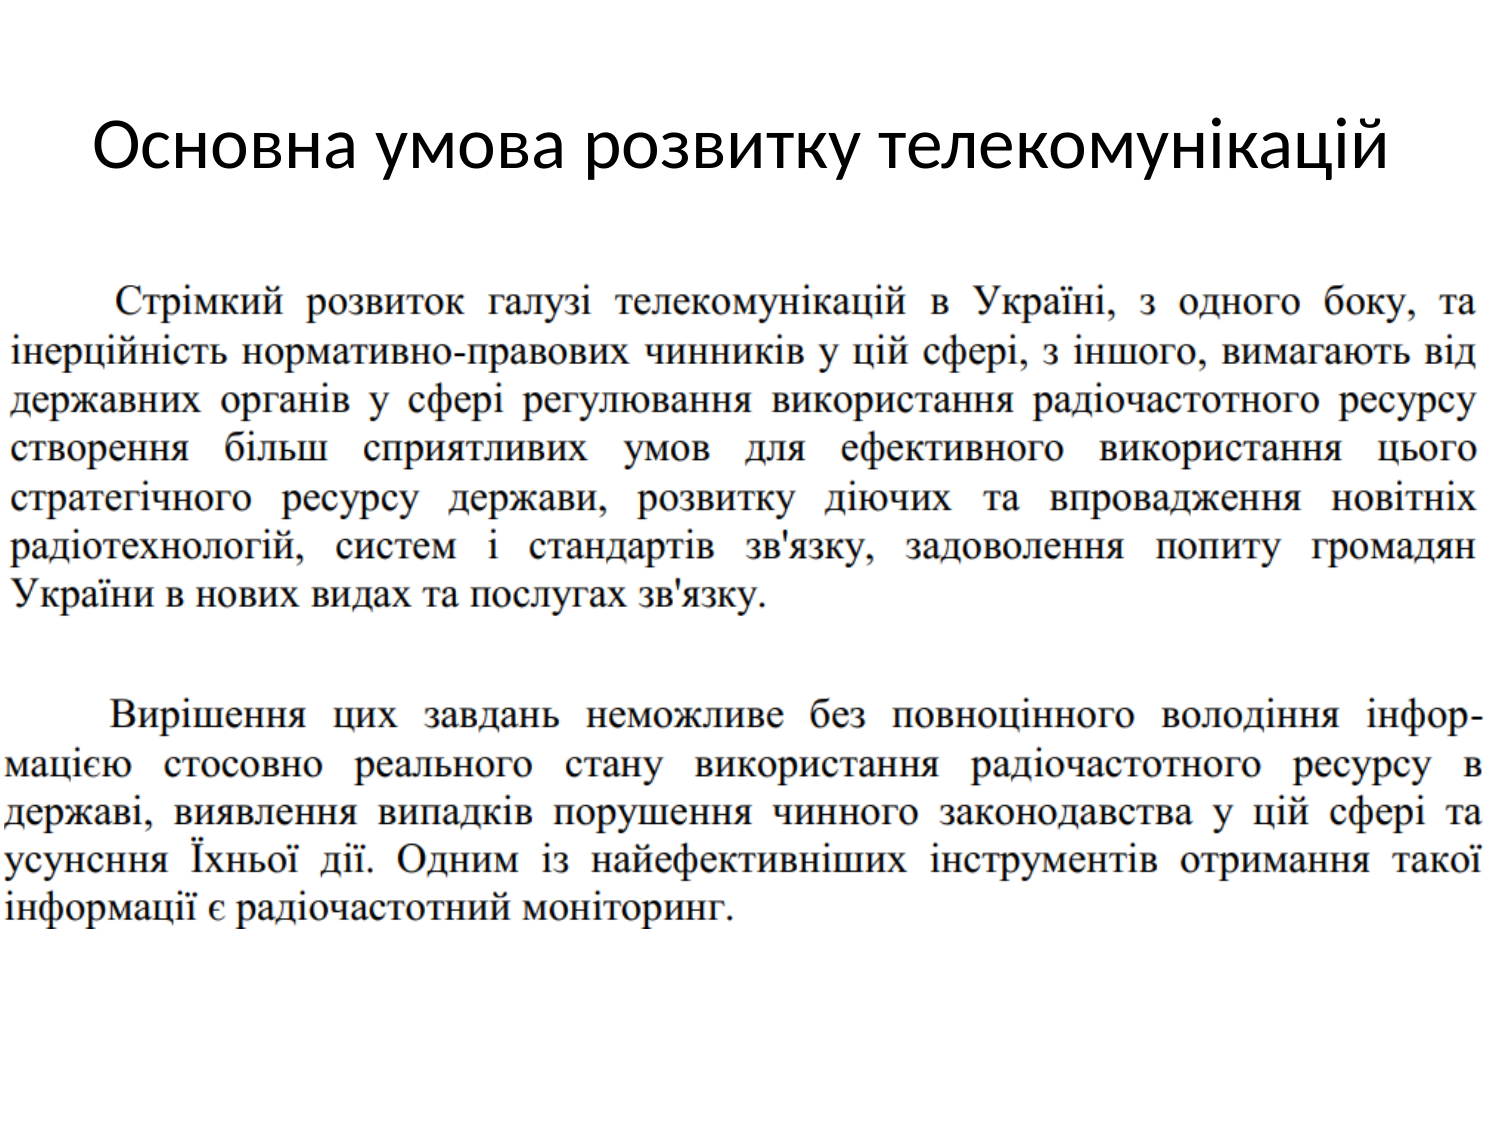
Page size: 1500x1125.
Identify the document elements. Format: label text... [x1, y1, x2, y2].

title Основна умова розвитку телекомунікацій [75, 45, 1425, 233]
picture [4, 690, 1489, 929]
picture [0, 278, 1489, 623]
